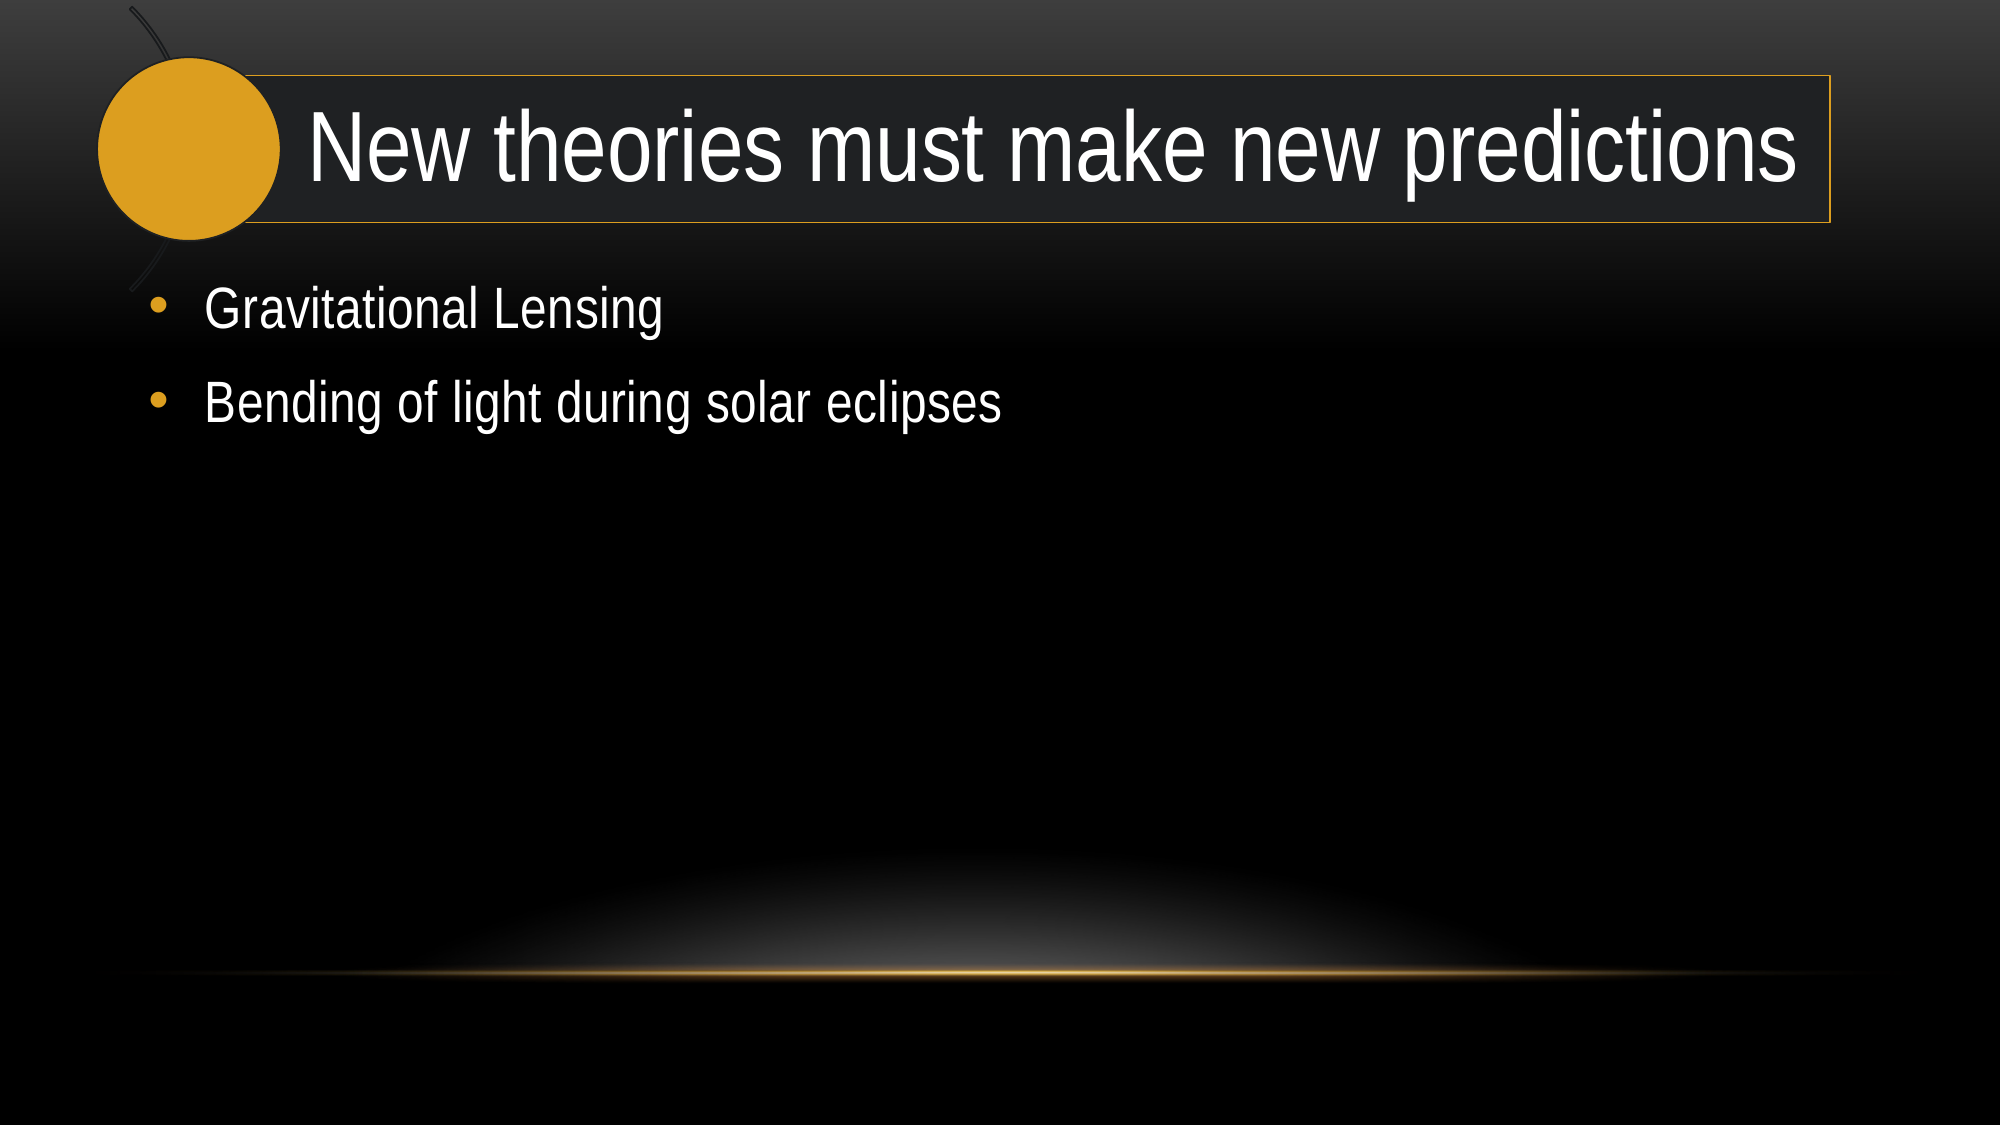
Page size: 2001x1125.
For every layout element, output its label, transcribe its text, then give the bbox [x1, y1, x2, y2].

picture [0, 0, 2000, 1125]
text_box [96, 0, 1831, 299]
list Gravitational Lensing Bending of light during solar eclipses [133, 262, 1867, 938]
